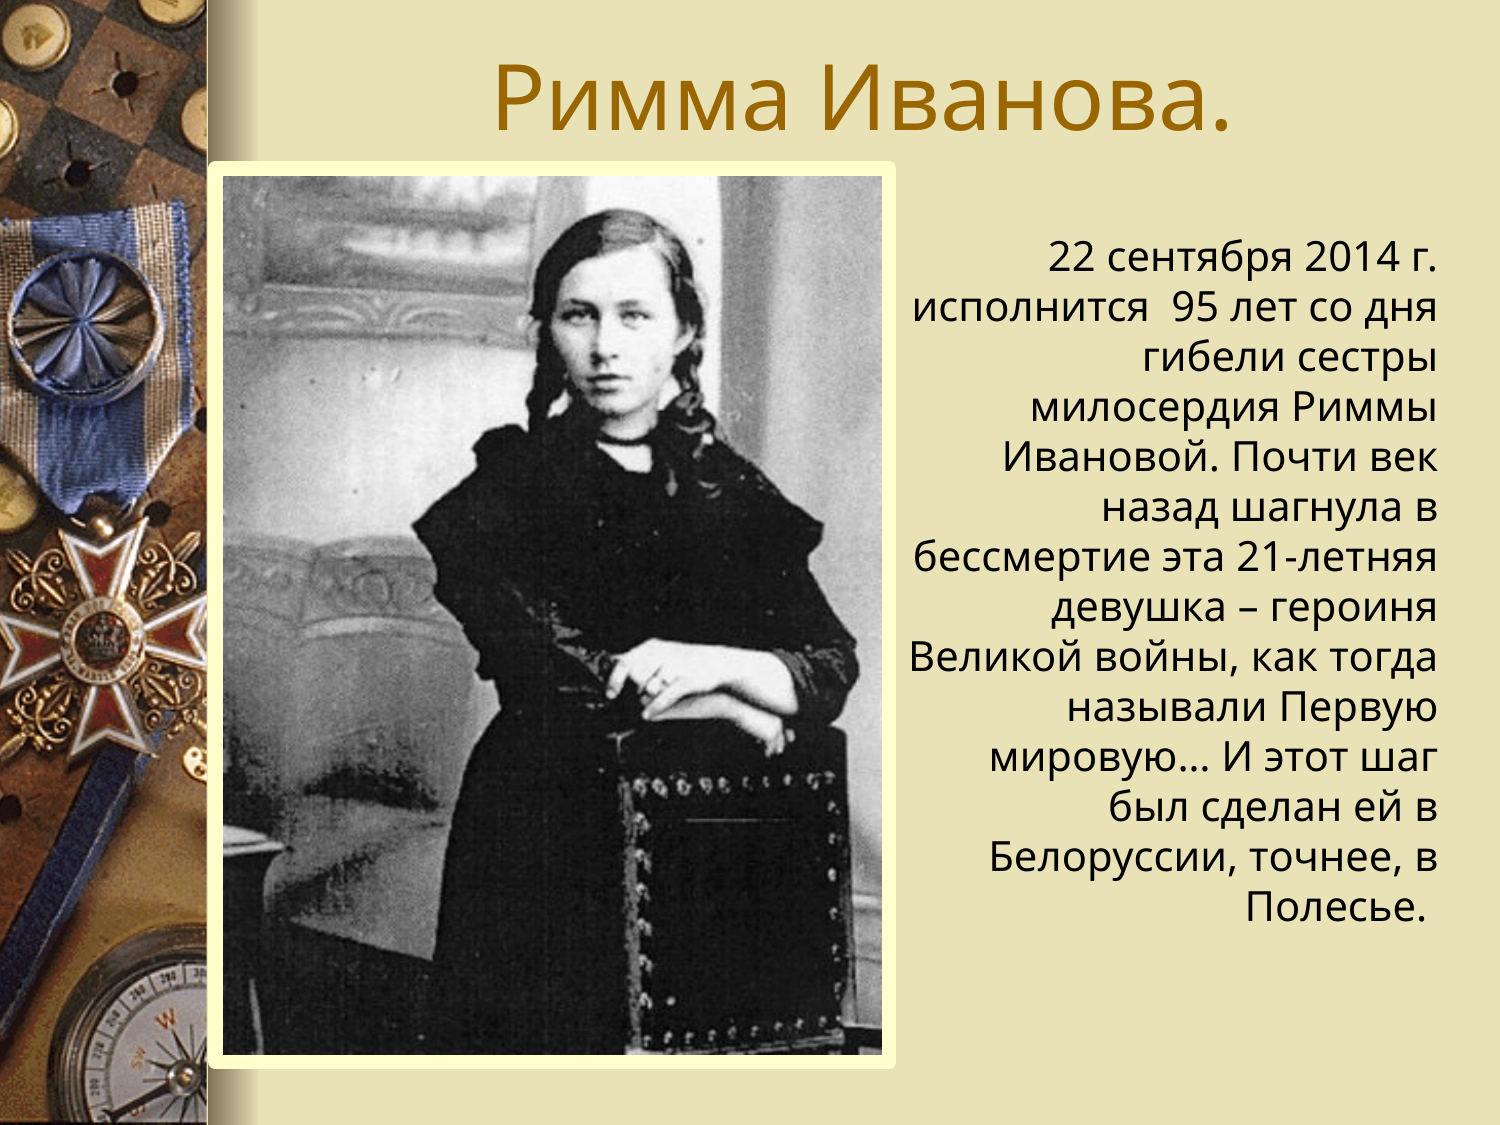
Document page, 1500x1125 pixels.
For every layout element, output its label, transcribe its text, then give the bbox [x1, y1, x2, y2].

title Римма Иванова. [225, 0, 1500, 188]
picture [222, 175, 882, 1055]
picture [0, 0, 207, 1125]
text_box 22 сентября 2014 г. исполнится 95 лет со дня гибели сестры милосердия Риммы Ивановой. Почти век назад шагнула в бессмертие эта 21-летняя девушка – героиня Великой войны, как тогда называли Первую мировую… И этот шаг был сделан ей в Белоруссии, точнее, в Полесье. [890, 222, 1454, 938]
